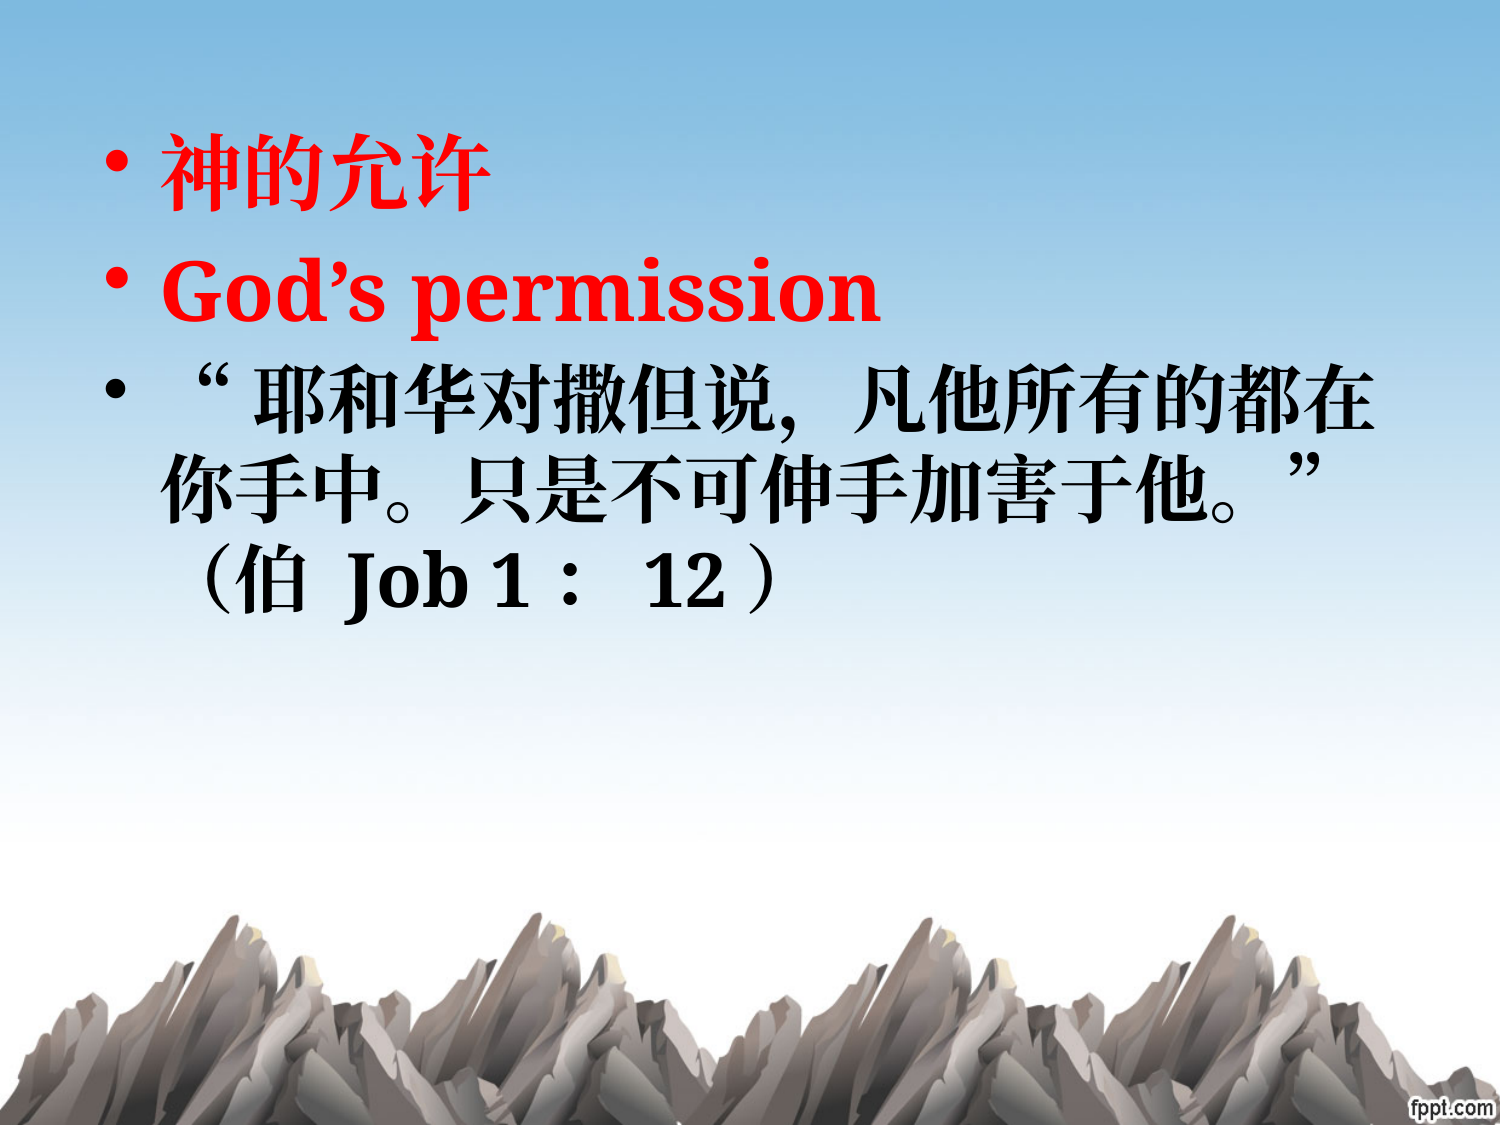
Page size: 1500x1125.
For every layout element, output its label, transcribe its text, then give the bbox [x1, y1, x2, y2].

picture [0, 0, 1500, 1125]
list 神的允许 God’s permission “耶和华对撒但说，凡他所有的都在你手中。只是不可伸手加害于他。”（伯 Job 1：12） [88, 113, 1439, 845]
